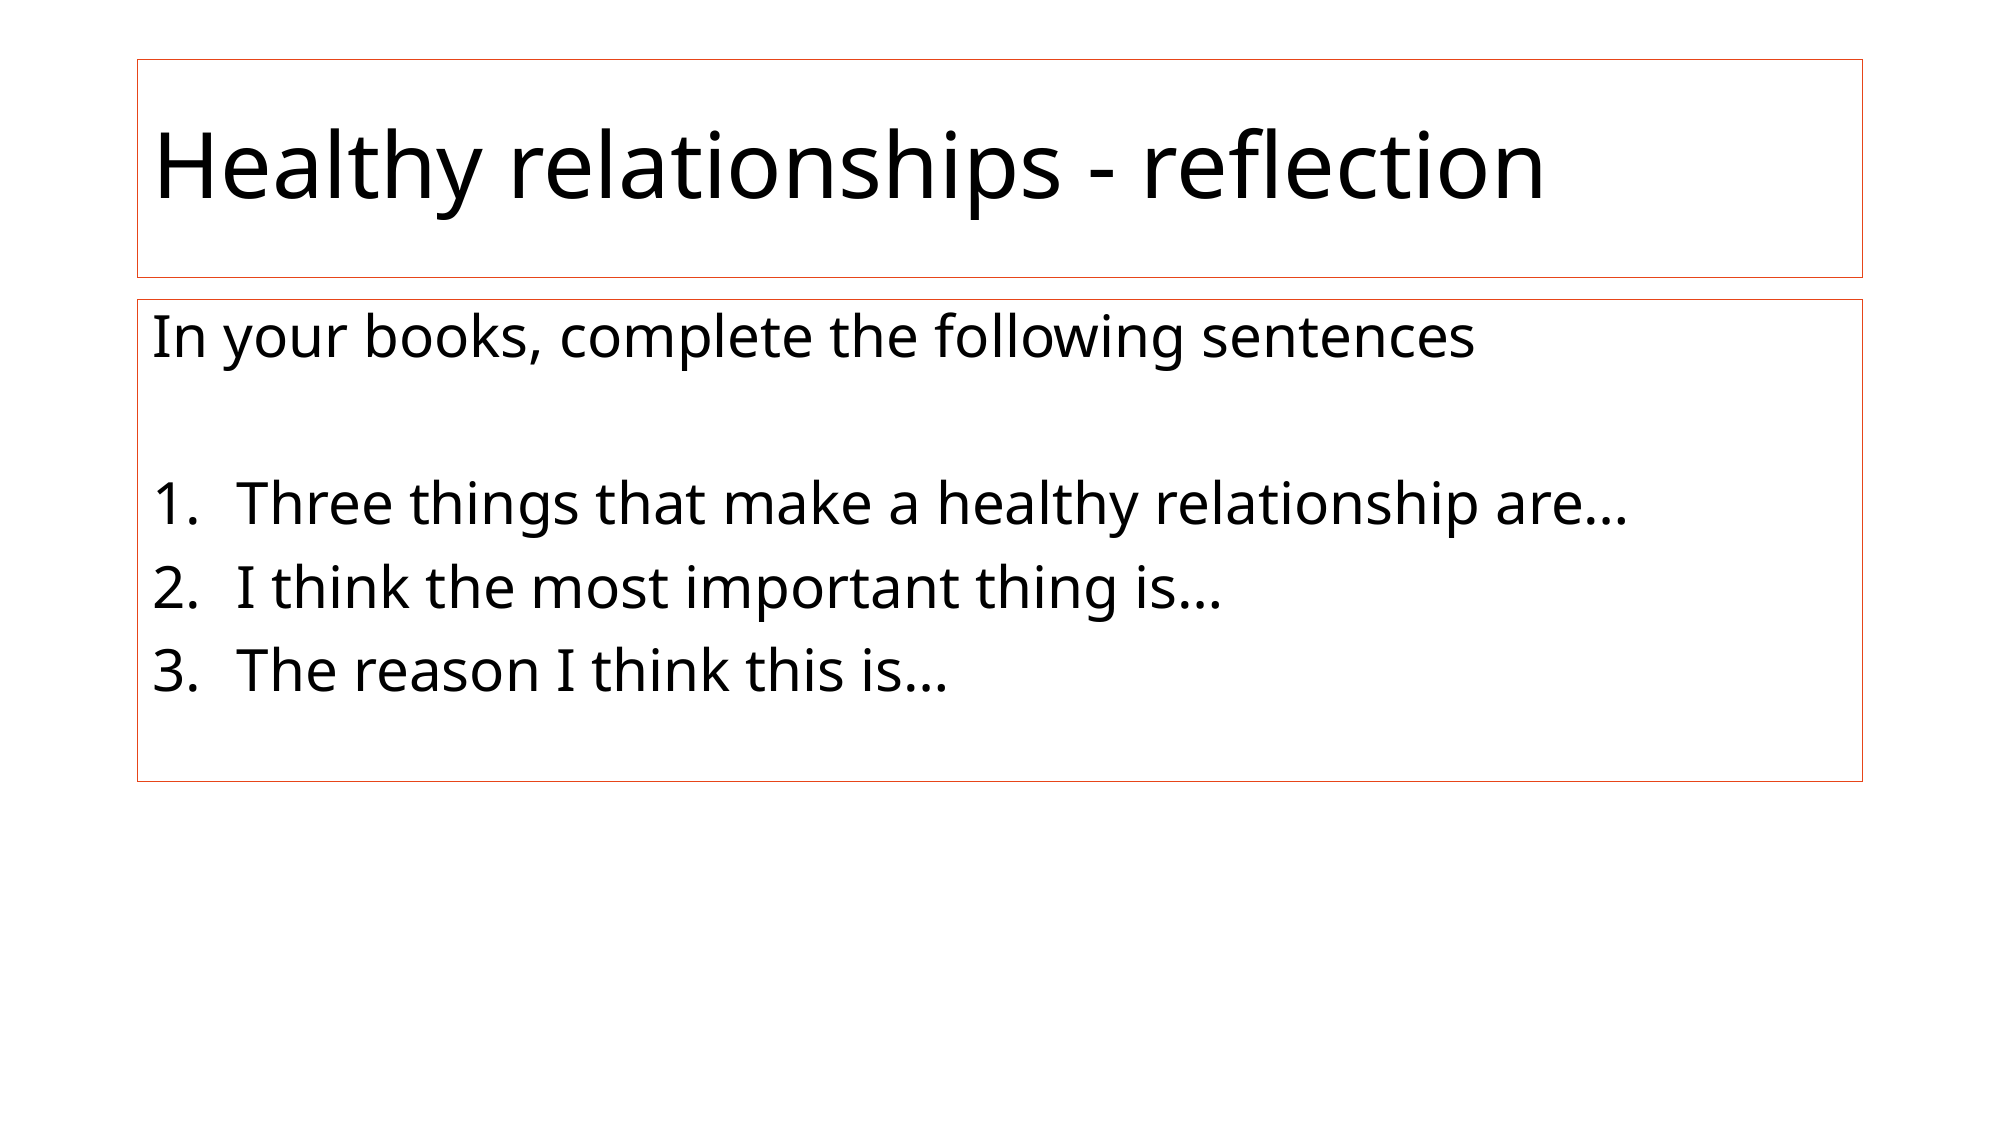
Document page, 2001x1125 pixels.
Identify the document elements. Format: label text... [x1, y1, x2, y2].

title Healthy relationships - reflection [137, 59, 1863, 278]
list In your books, complete the following sentences Three things that make a healthy relationship are… I think the most important thing is… The reason I think this is… [137, 299, 1863, 782]
